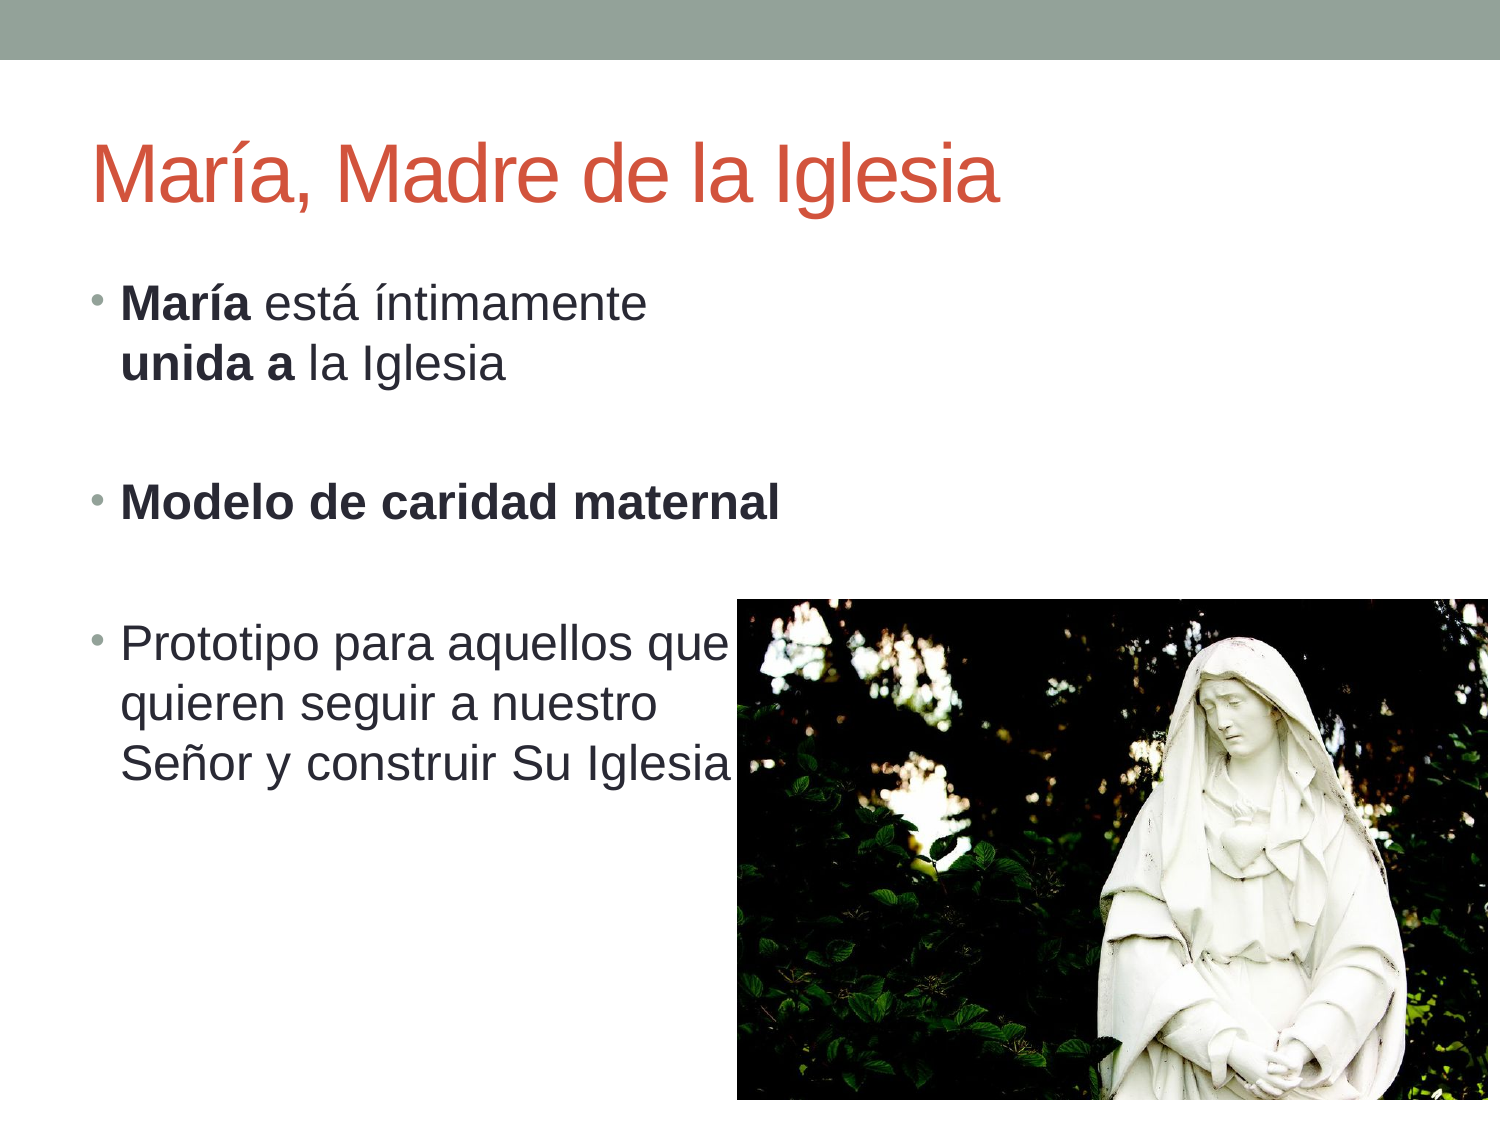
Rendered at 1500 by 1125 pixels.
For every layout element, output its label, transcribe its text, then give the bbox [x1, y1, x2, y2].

picture [737, 599, 1488, 1100]
list María está íntimamente unida a la Iglesia Modelo de caridad maternal Prototipo para aquellos que quieren seguir a nuestro Señor y construir Su Iglesia [75, 262, 800, 1063]
title María, Madre de la Iglesia [75, 87, 1425, 250]
